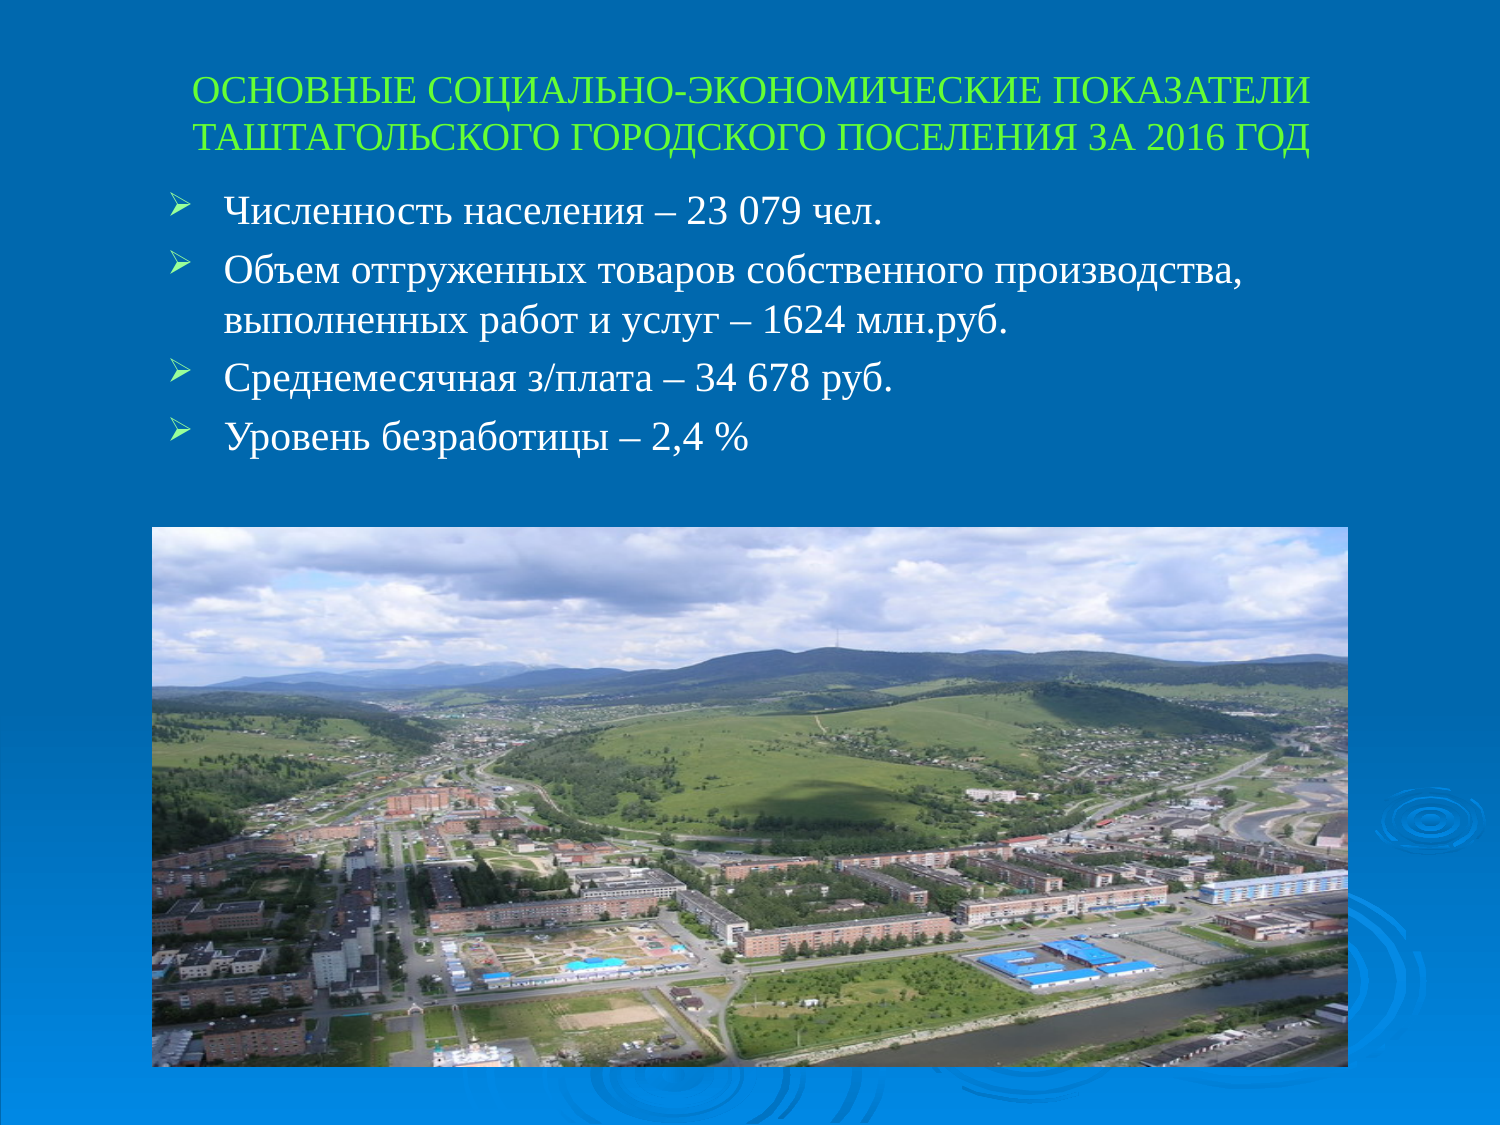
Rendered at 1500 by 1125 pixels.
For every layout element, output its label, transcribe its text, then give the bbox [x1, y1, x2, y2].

title ОСНОВНЫЕ СОЦИАЛЬНО-ЭКОНОМИЧЕСКИЕ ПОКАЗАТЕЛИ ТАШТАГОЛЬСКОГО ГОРОДСКОГО ПОСЕЛЕНИЯ ЗА 2016 ГОД [76, 35, 1427, 188]
list Численность населения – 23 079 чел. Объем отгруженных товаров собственного производства, выполненных работ и услуг – 1624 млн.руб. Среднемесячная з/плата – 34 678 руб. Уровень безработицы – 2,4 % [152, 175, 1336, 493]
picture [152, 527, 1348, 1067]
